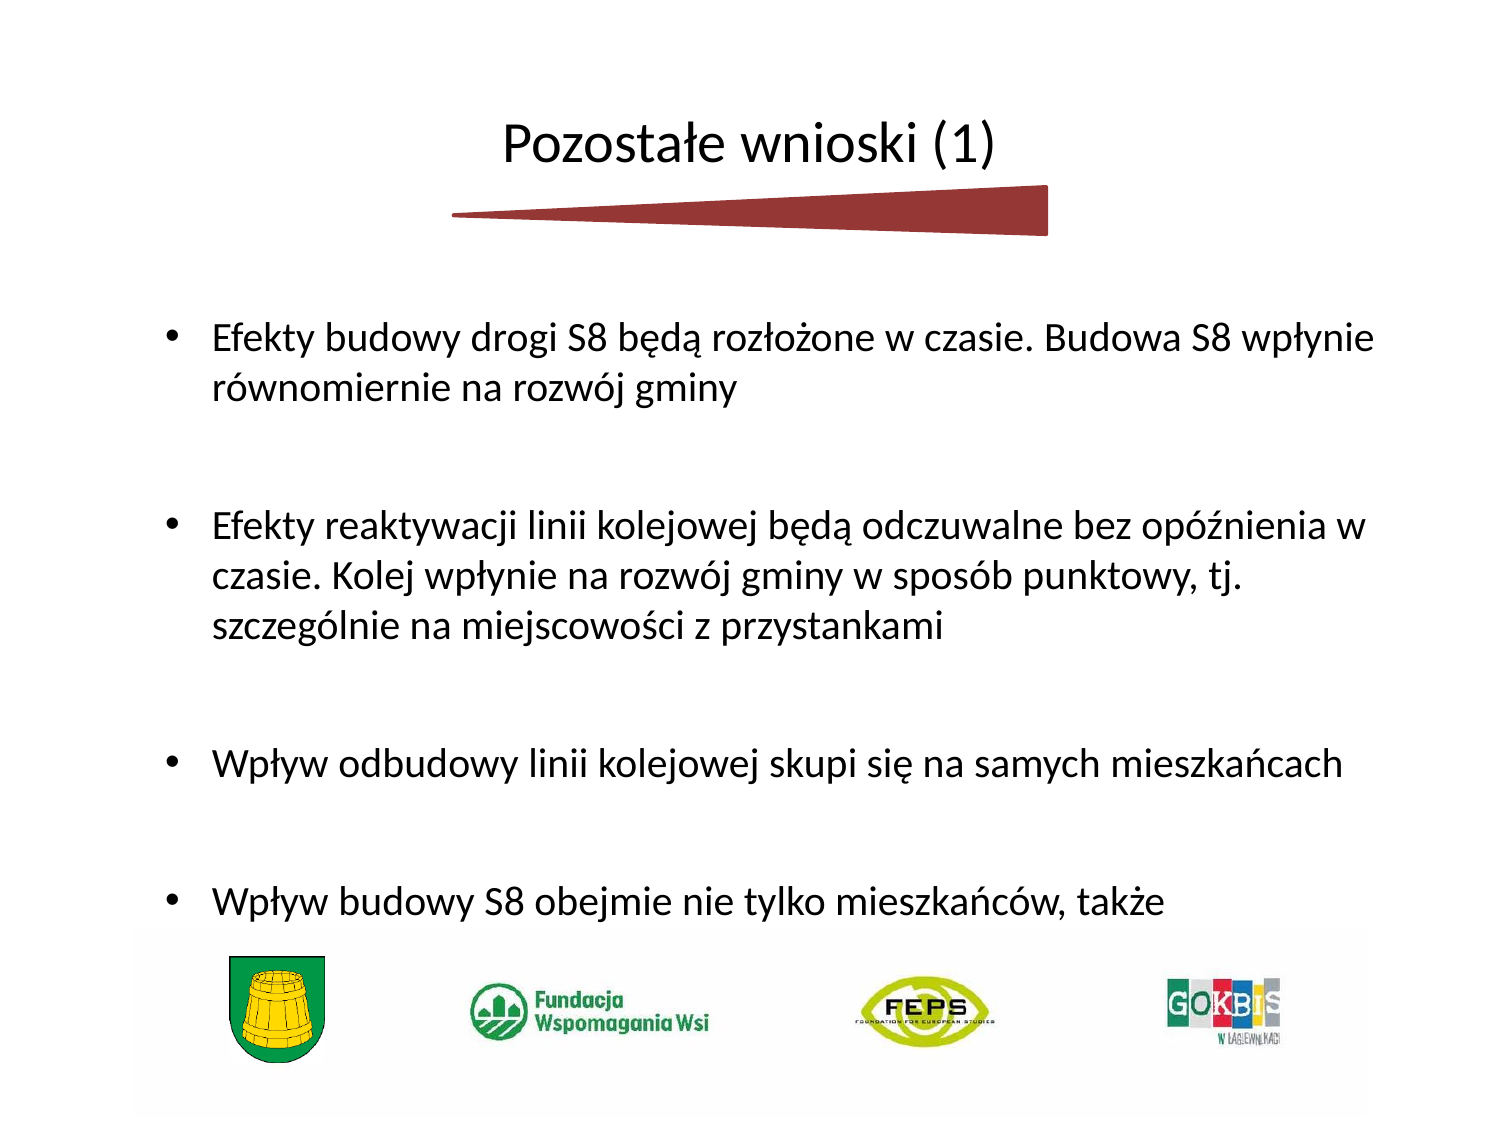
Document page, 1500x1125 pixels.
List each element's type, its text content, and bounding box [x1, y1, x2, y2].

picture [133, 928, 1367, 1117]
title Pozostałe wnioski (1) [75, 45, 1425, 233]
text_box [451, 185, 1049, 237]
list Efekty budowy drogi S8 będą rozłożone w czasie. Budowa S8 wpłynie równomiernie na rozwój gminy Efekty reaktywacji linii kolejowej będą odczuwalne bez opóźnienia w czasie. Kolej wpłynie na rozwój gminy w sposób punktowy, tj. szczególnie na miejscowości z przystankami Wpływ odbudowy linii kolejowej skupi się na samych mieszkańcach Wpływ budowy S8 obejmie nie tylko mieszkańców, także przedsiębiorców i biznes, tranzyt i logistykę [75, 302, 1425, 1034]
